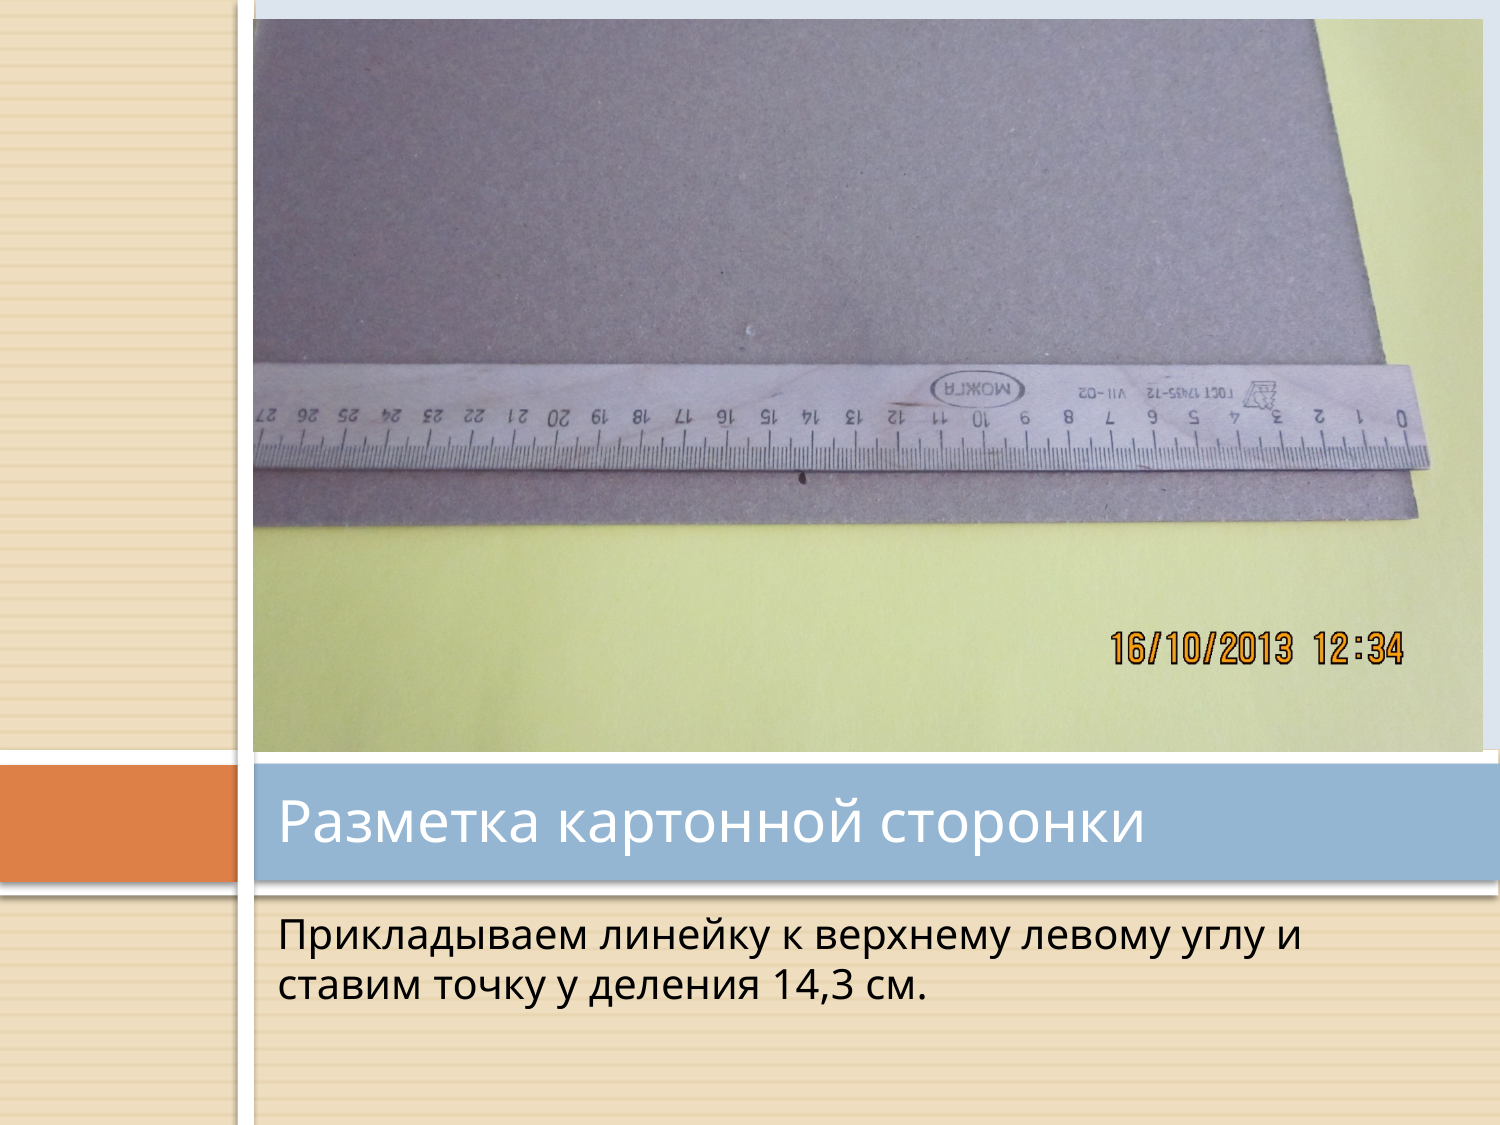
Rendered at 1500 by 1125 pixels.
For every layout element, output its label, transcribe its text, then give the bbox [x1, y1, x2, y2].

picture [253, 0, 1500, 752]
title Разметка картонной сторонки [262, 762, 1463, 875]
list Прикладываем линейку к верхнему левому углу и ставим точку у деления 14,3 см. [262, 900, 1463, 1013]
